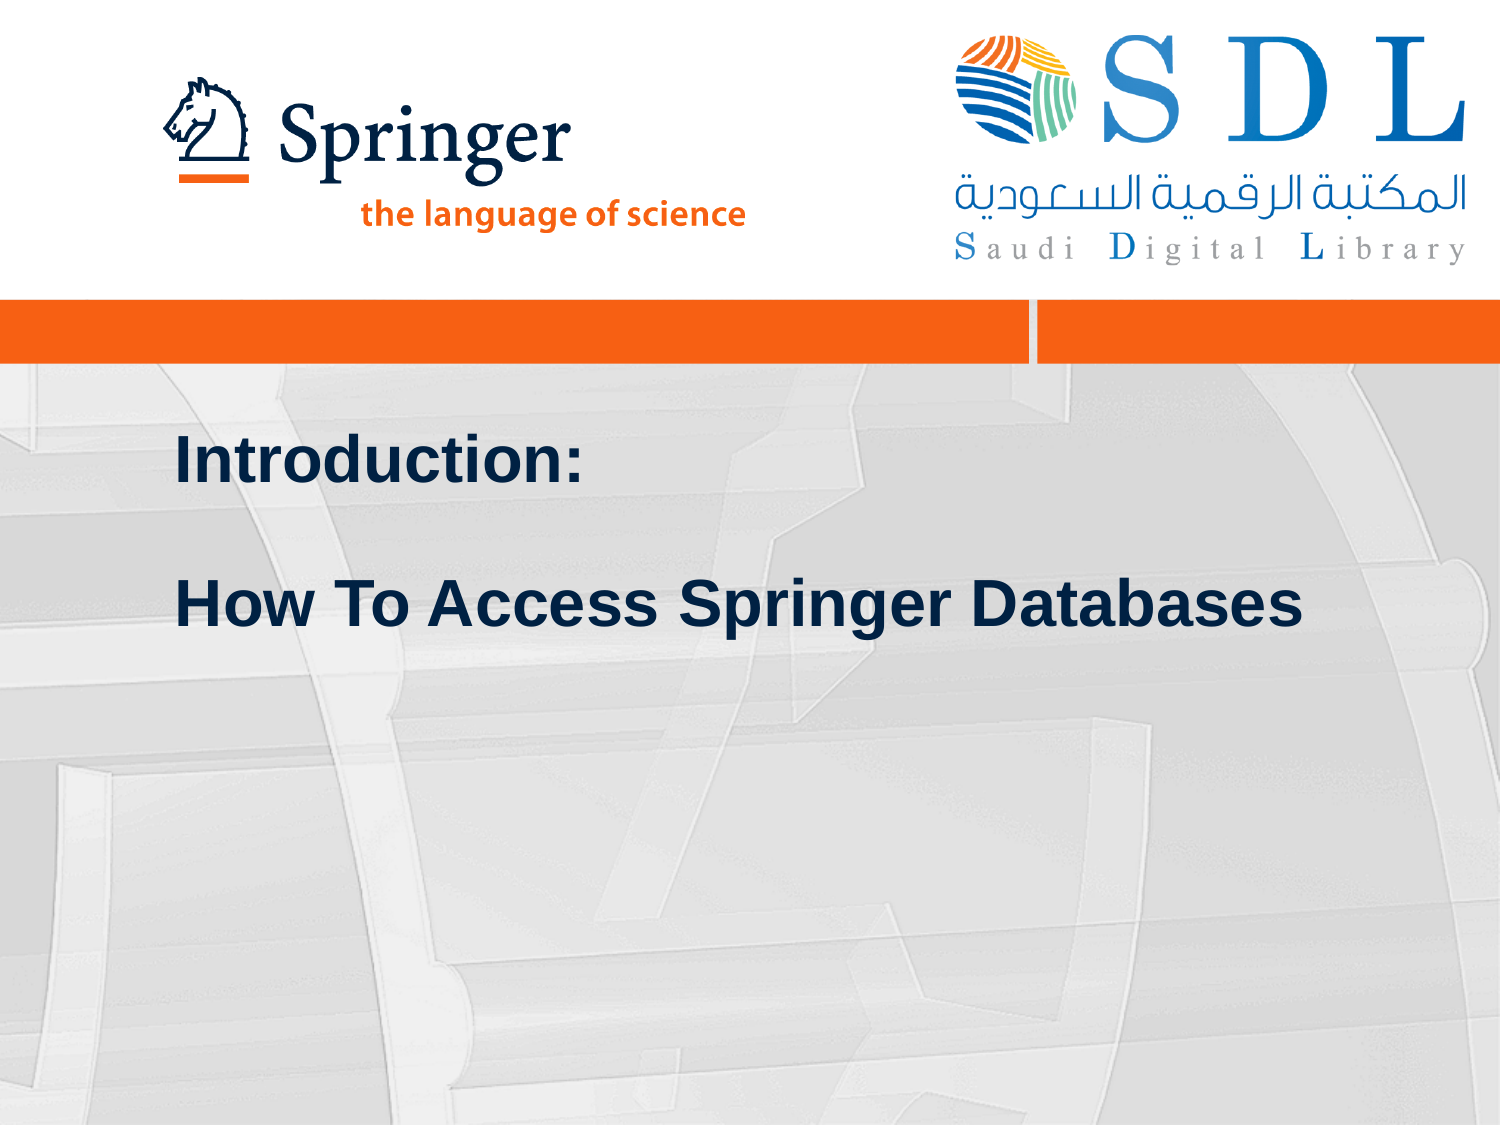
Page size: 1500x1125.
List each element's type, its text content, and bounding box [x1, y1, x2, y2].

picture [0, 0, 1500, 1125]
title Introduction: How To Access Springer Databases [174, 424, 1451, 644]
picture [163, 77, 745, 233]
